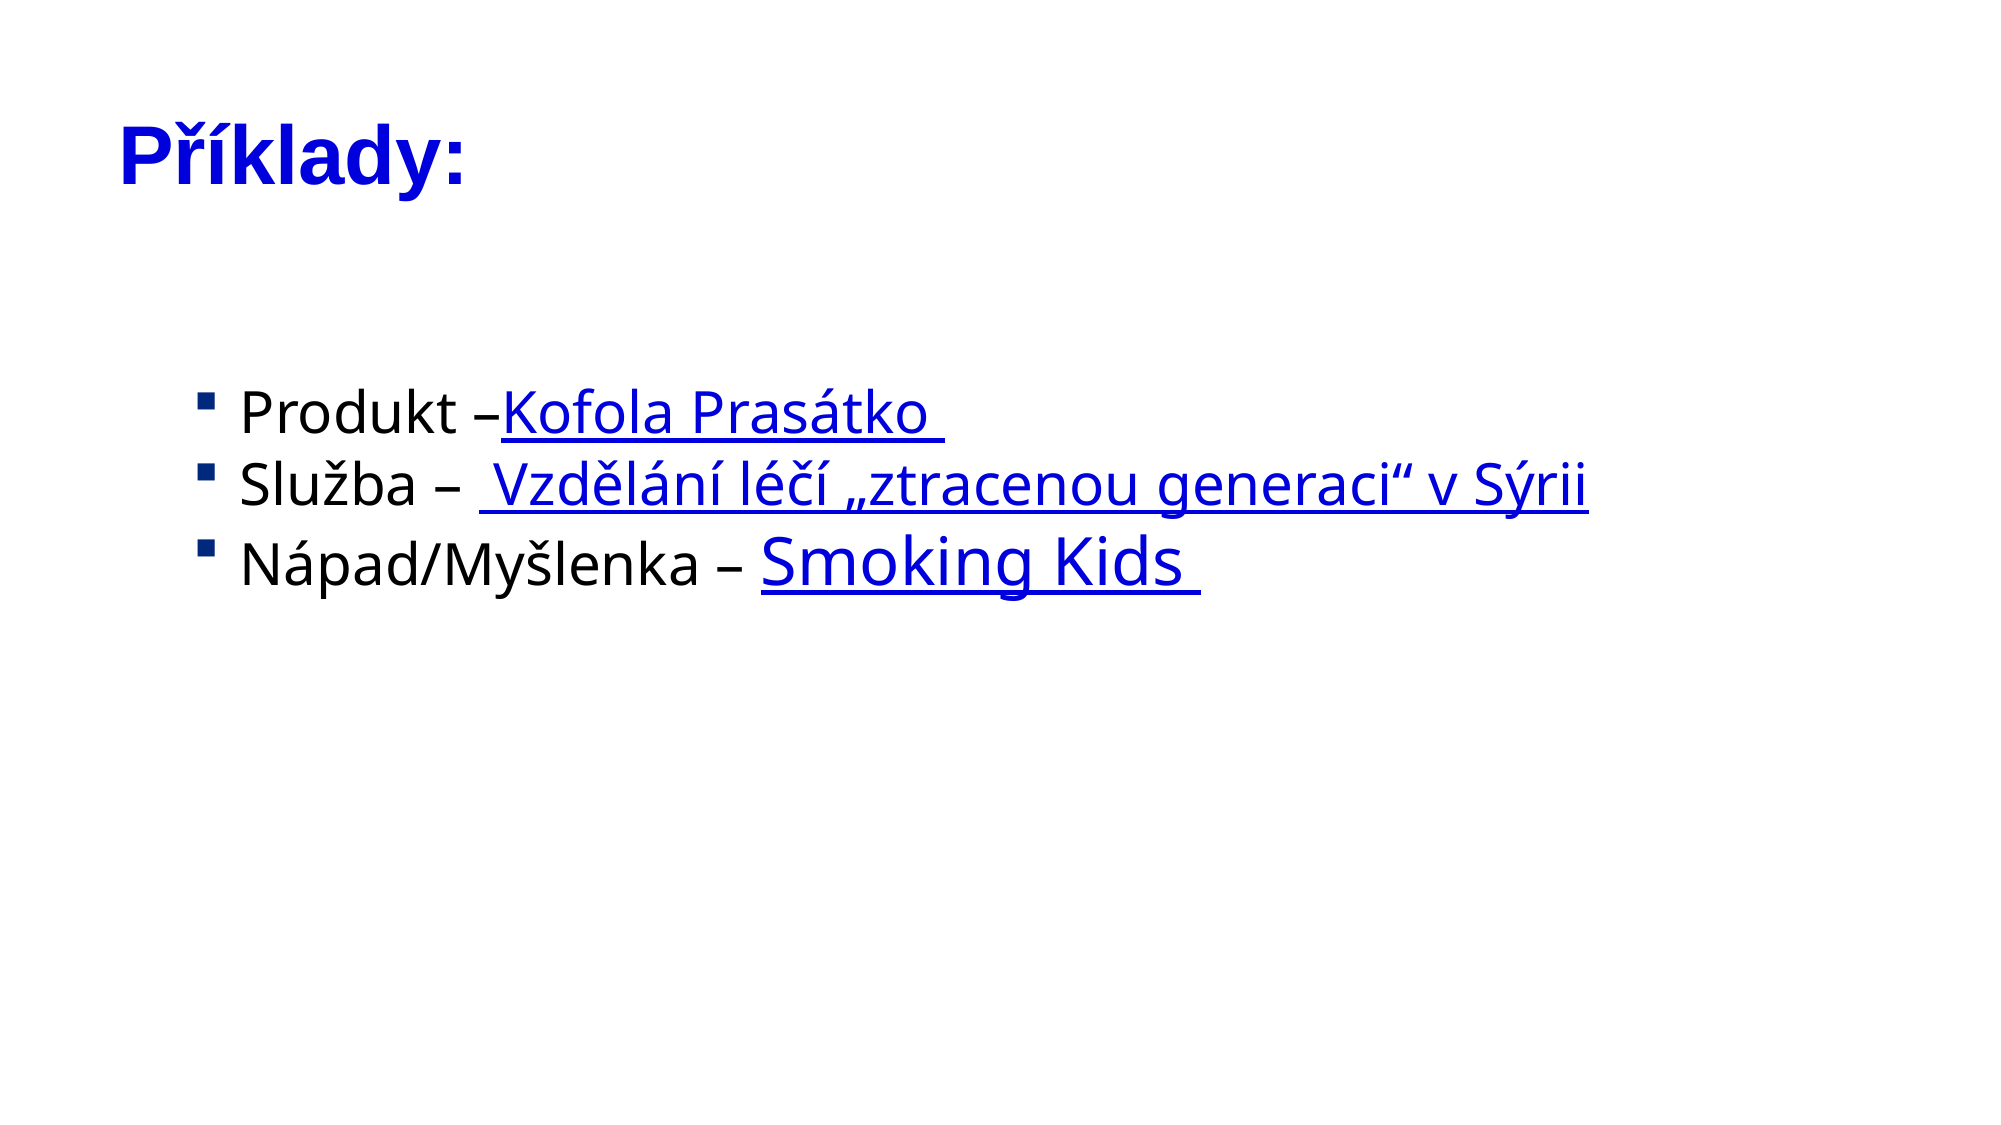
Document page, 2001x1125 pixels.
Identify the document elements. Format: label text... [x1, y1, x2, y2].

title Příklady: [118, 118, 1883, 193]
list Produkt –Kofola Prasátko Služba – Vzdělání léčí „ztracenou generaci“ v Sýrii Nápad/Myšlenka – Smoking Kids [117, 307, 1882, 957]
